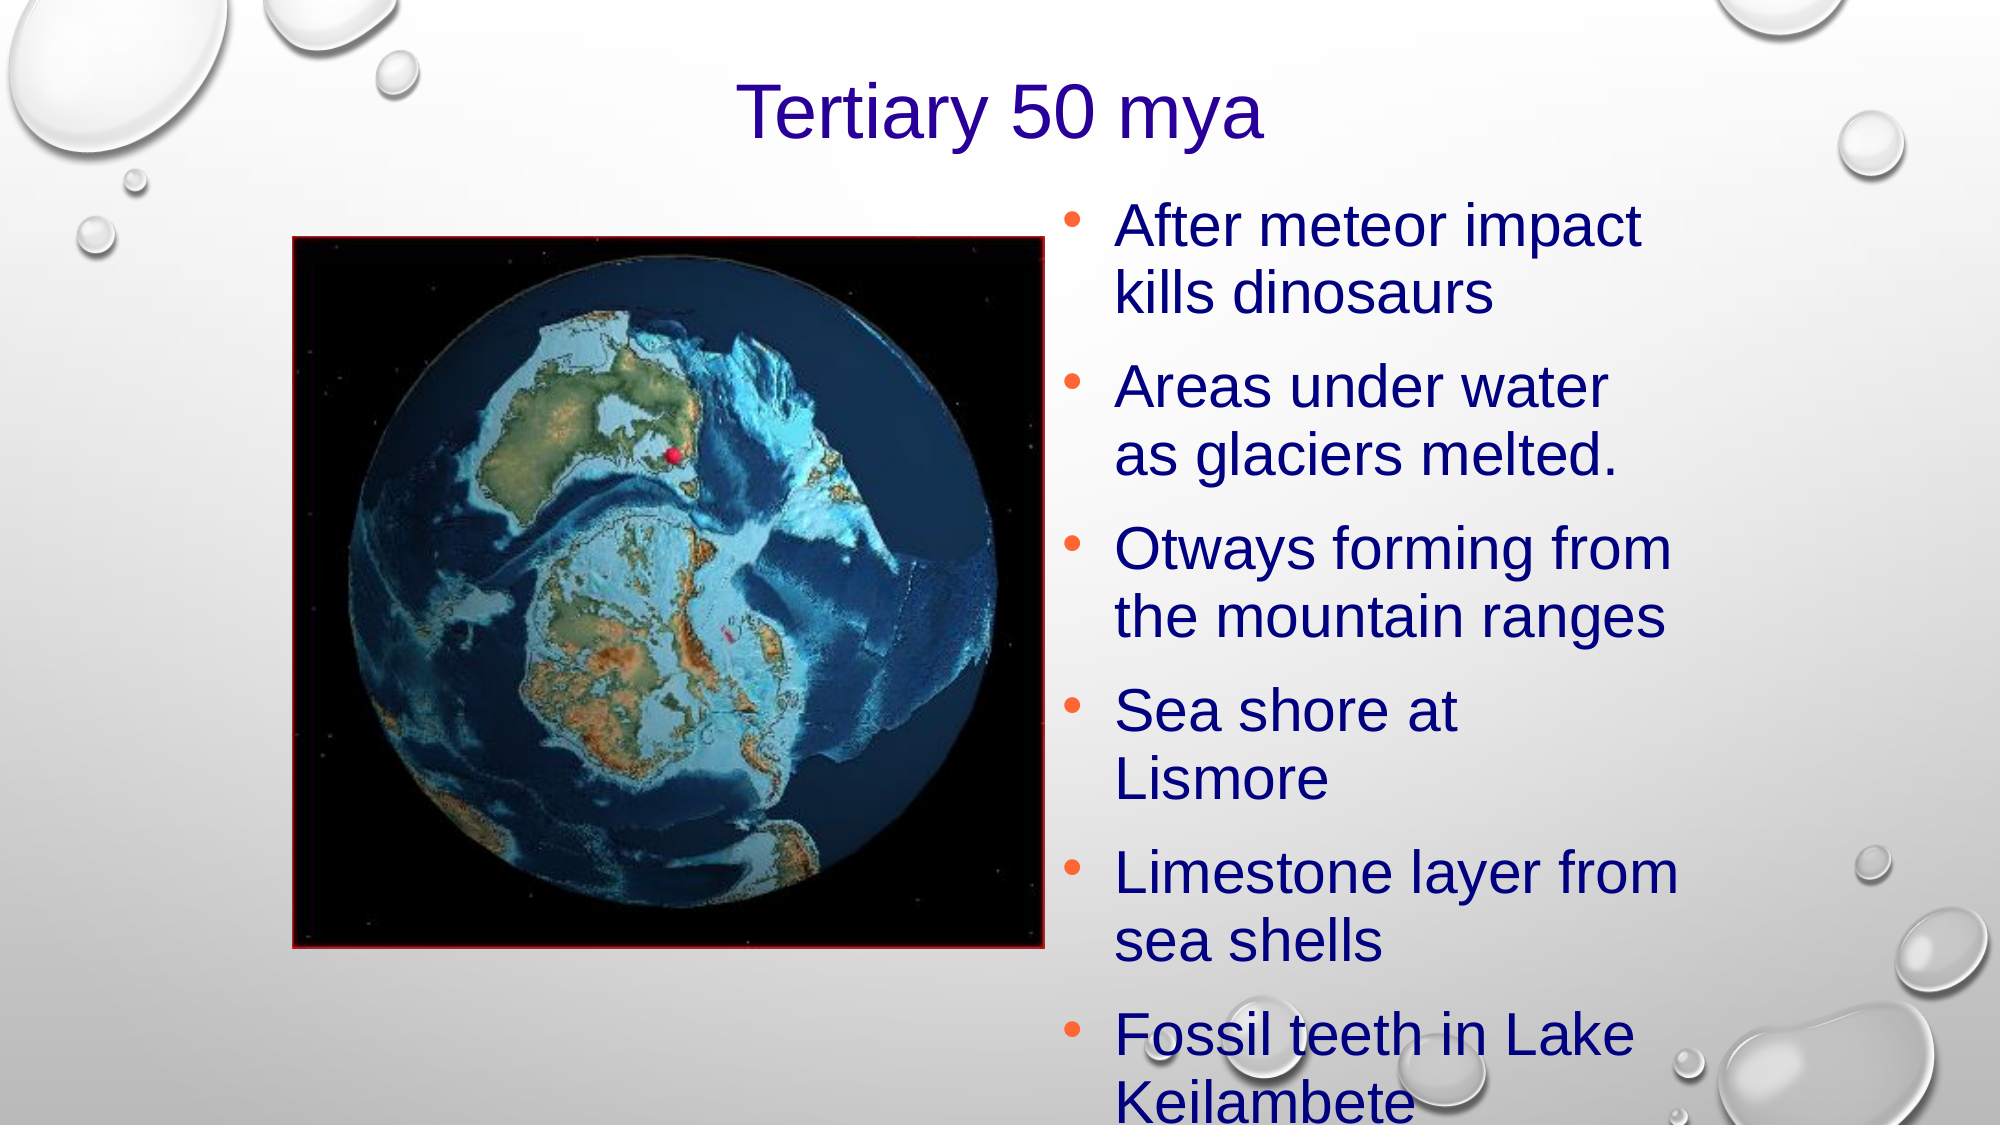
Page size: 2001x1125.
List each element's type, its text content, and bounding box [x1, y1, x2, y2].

text_box After meteor impact kills dinosaurs Areas under water as glaciers melted. Otways forming from the mountain ranges Sea shore at Lismore Limestone layer from sea shells Fossil teeth in Lake Keilambete [1044, 187, 1688, 933]
text_box Tertiary 50 mya [324, 15, 1675, 204]
picture [0, 0, 2000, 1125]
